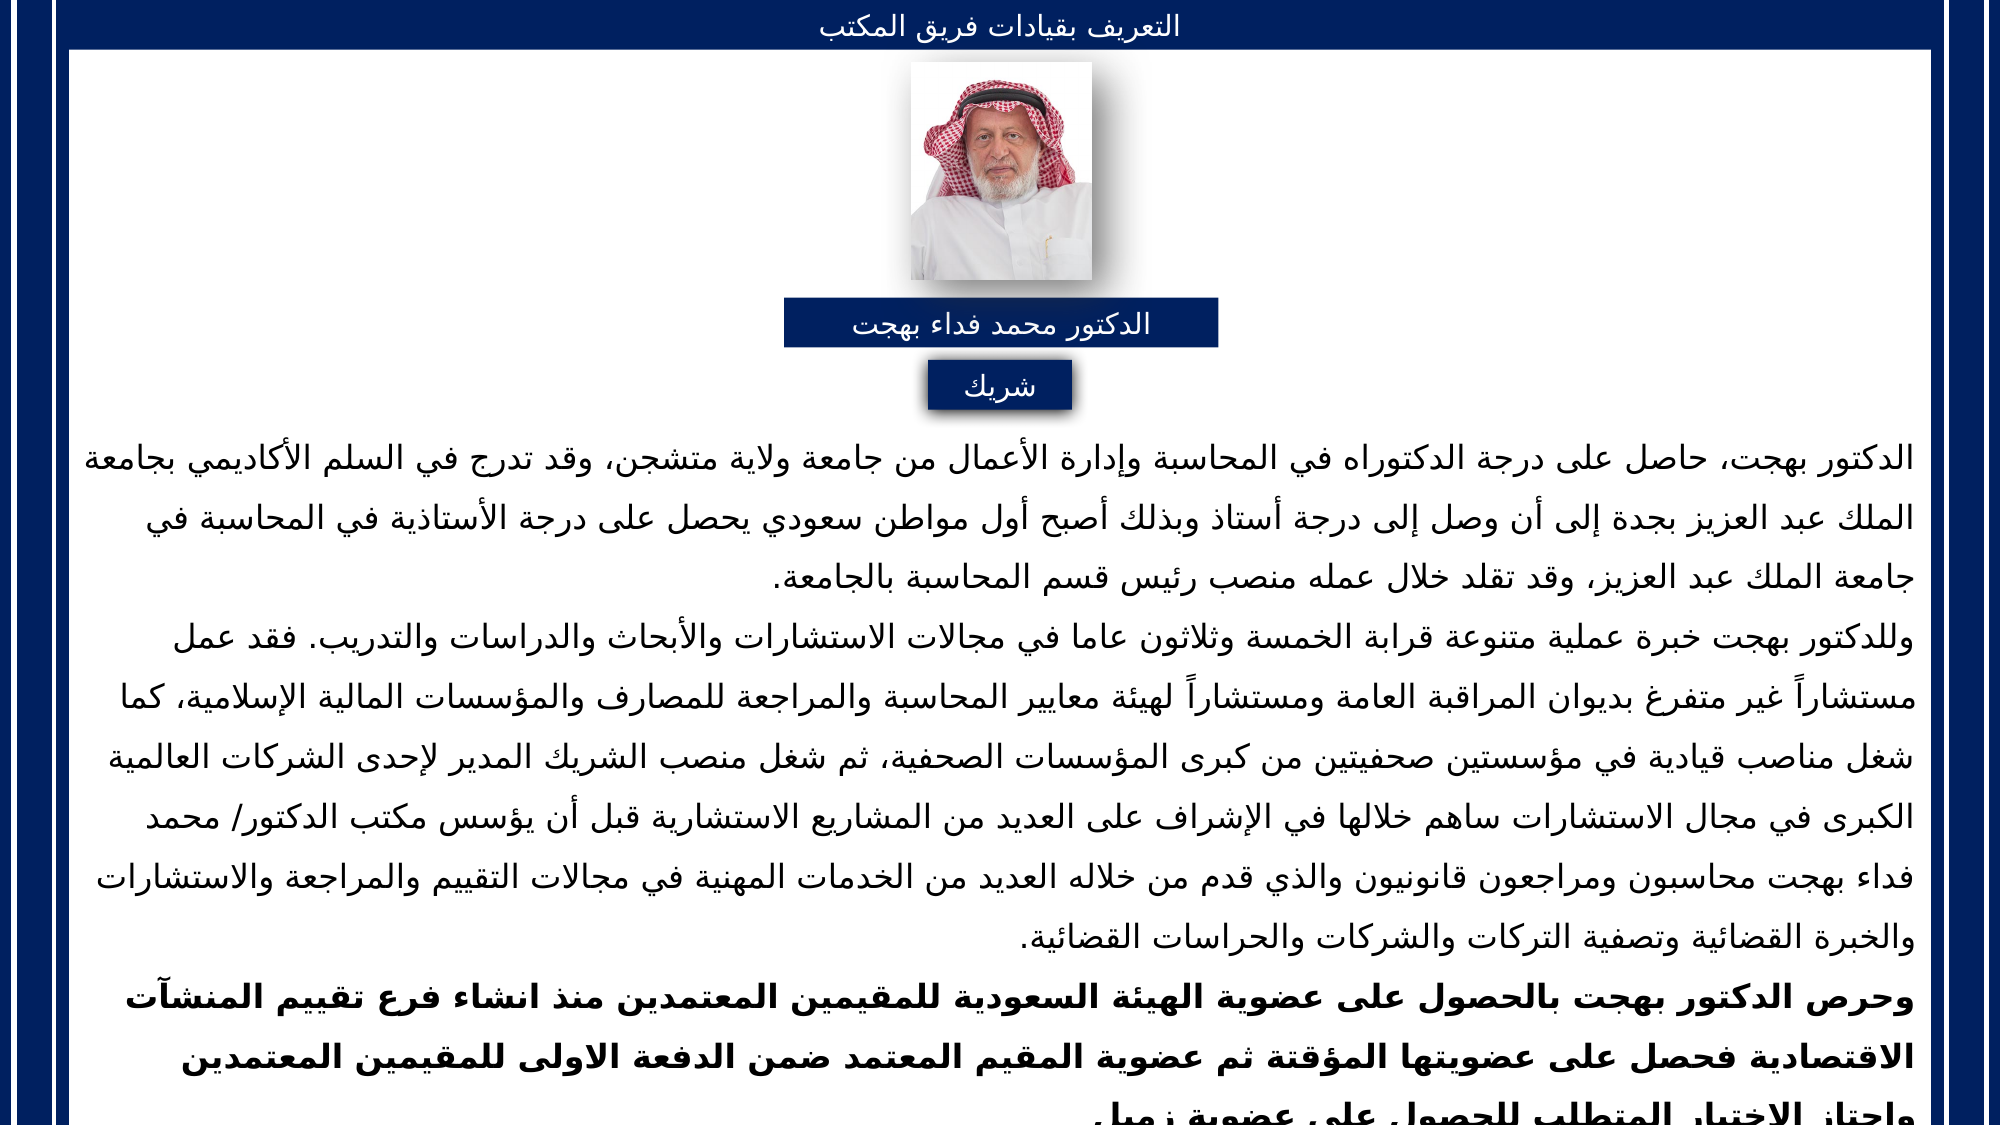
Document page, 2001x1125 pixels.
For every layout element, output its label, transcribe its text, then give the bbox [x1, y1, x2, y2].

text_box الدكتور بهجت، حاصل على درجة الدكتوراه في المحاسبة وإدارة الأعمال من جامعة ولاية متشجن، وقد تدرج في السلم الأكاديمي بجامعة الملك عبد العزيز بجدة إلى أن وصل إلى درجة أستاذ وبذلك أصبح أول مواطن سعودي يحصل على درجة الأستاذية في المحاسبة في جامعة الملك عبد العزيز، وقد تقلد خلال عمله منصب رئيس قسم المحاسبة بالجامعة. وللدكتور بهجت خبرة عملية متنوعة قرابة الخمسة وثلاثون عاما في مجالات الاستشارات والأبحاث والدراسات والتدريب. فقد عمل مستشاراً غير متفرغ بديوان المراقبة العامة ومستشاراً لهيئة معايير المحاسبة والمراجعة للمصارف والمؤسسات المالية الإسلامية، كما شغل مناصب قيادية في مؤسستين صحفيتين من كبرى المؤسسات الصحفية، ثم شغل منصب الشريك المدير لإحدى الشركات العالمية الكبرى في مجال الاستشارات ساهم خلالها في الإشراف على العديد من المشاريع الاستشارية قبل أن يؤسس مكتب الدكتور/ محمد فداء بهجت محاسبون ومراجعون قانونيون والذي قدم من خلاله العديد من الخدمات المهنية في مجالات التقييم والمراجعة والاستشارات والخبرة القضائية وتصفية التركات والشركات والحراسات القضائية. وحرص الدكتور بهجت بالحصول على عضوية الهيئة السعودية للمقيمين المعتمدين منذ انشاء فرع تقييم المنشآت الاقتصادية فحصل على عضويتها المؤقتة ثم عضوية المقيم المعتمد ضمن الدفعة الاولى للمقيمين المعتمدين واجتاز الاختبار المتطلب للحصول على عضوية زميل [67, 408, 1933, 1125]
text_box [0, 528, 597, 597]
picture [911, 62, 1092, 280]
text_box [1403, 528, 2000, 597]
text_box [0, 0, 2000, 75]
text_box الدكتور محمد فداء بهجت [784, 297, 1219, 348]
text_box شريك [928, 359, 1072, 408]
